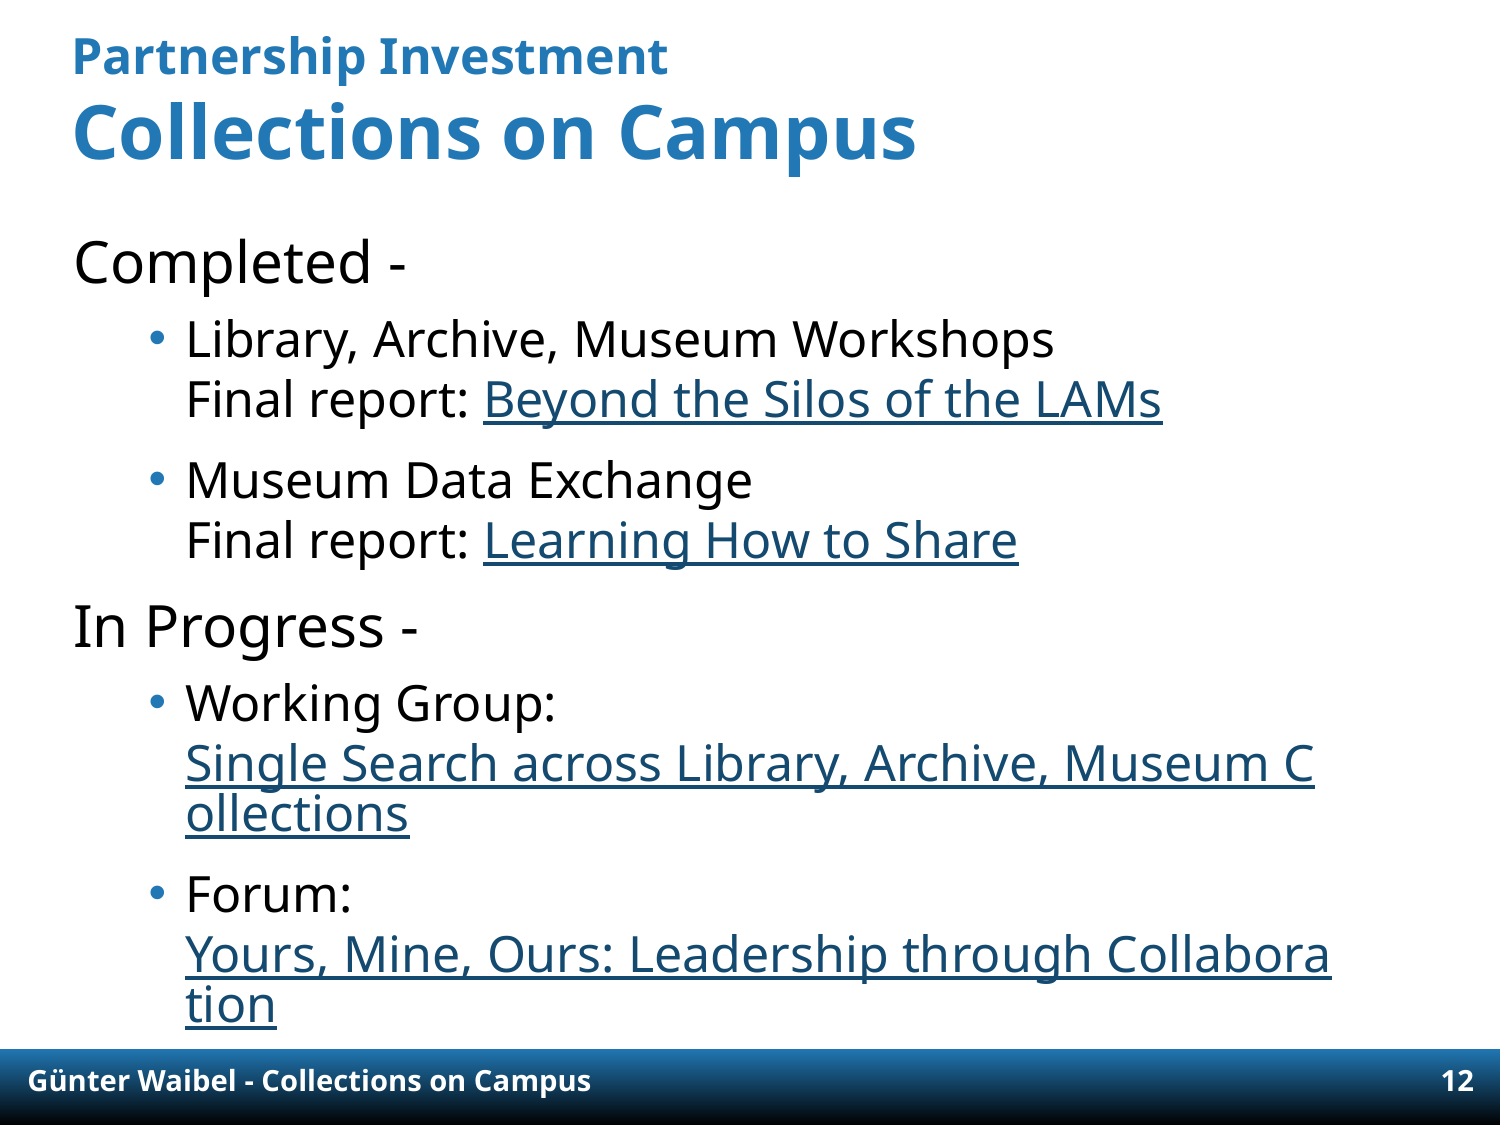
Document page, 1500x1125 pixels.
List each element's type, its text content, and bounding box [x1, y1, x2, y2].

title Partnership Investment Collections on Campus [71, 23, 1388, 188]
list Completed - Library, Archive, Museum Workshops Final report: Beyond the Silos of the LAMs Museum Data Exchange Final report: Learning How to Share In Progress - Working Group: Single Search across Library, Archive, Museum Collections Forum: Yours, Mine, Ours: Leadership through Collaboration [71, 224, 1336, 995]
